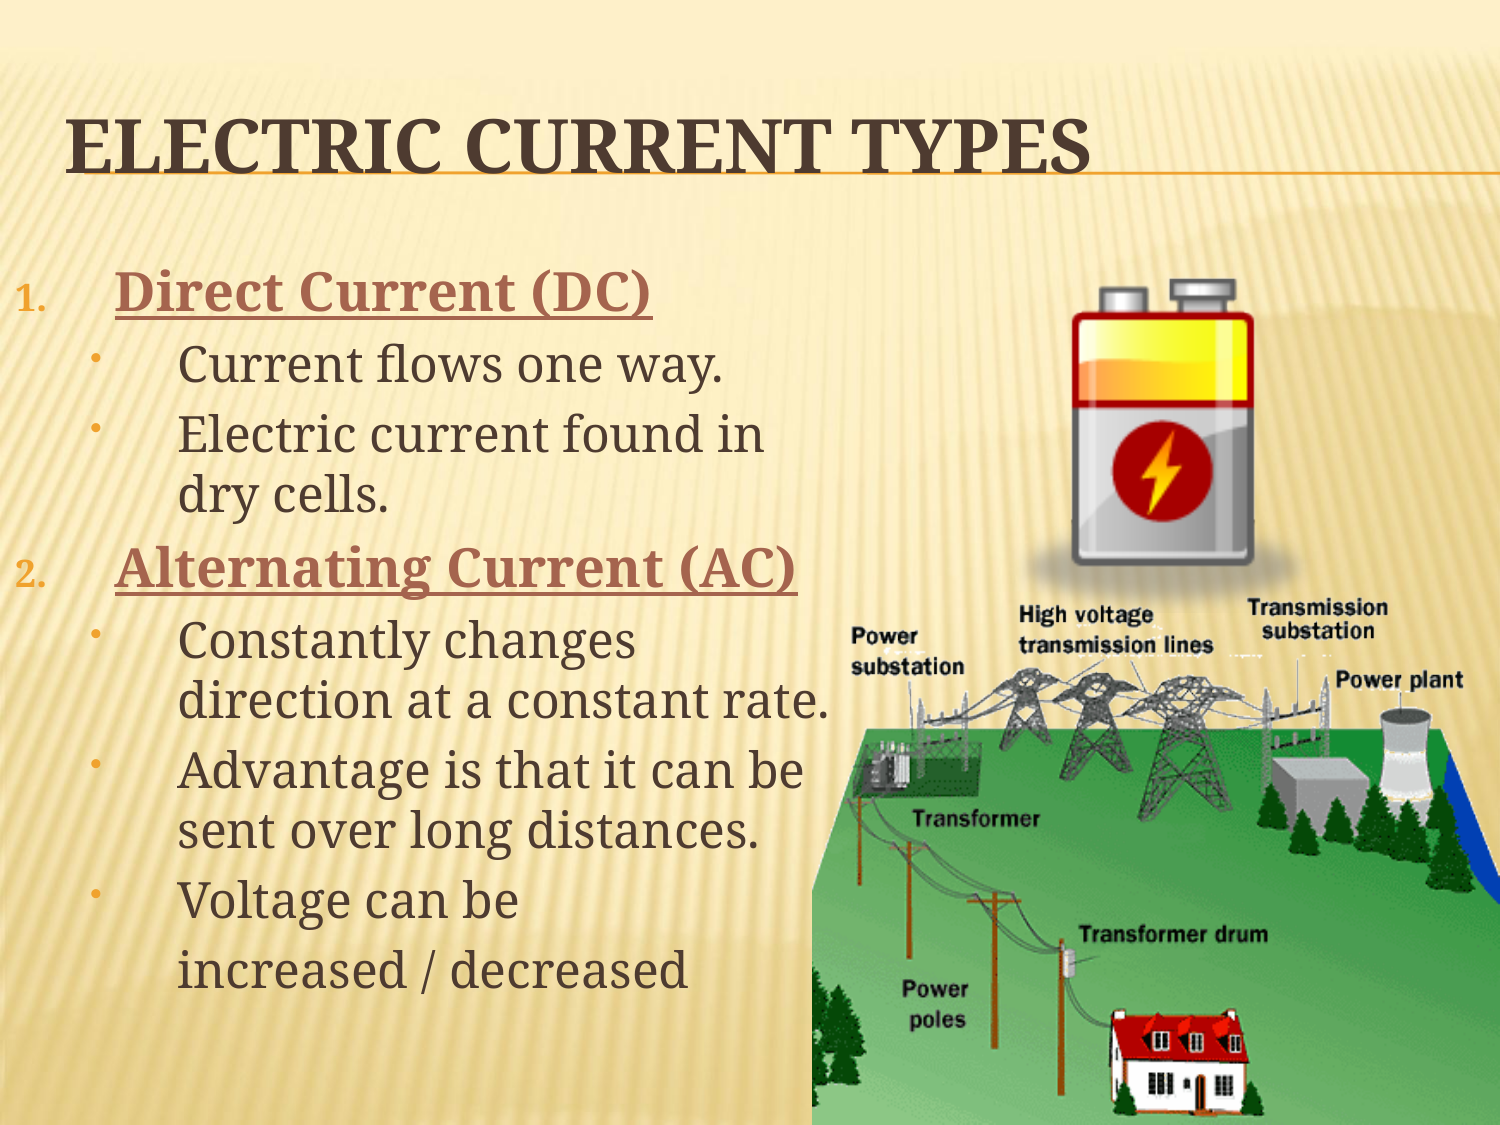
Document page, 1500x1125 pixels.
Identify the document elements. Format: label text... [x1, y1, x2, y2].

picture [0, 0, 1500, 1125]
title Electric Current Types [50, 75, 1475, 213]
list Direct Current (DC) Current flows one way. Electric current found in dry cells. Alternating Current (AC) Constantly changes direction at a constant rate. Advantage is that it can be sent over long distances. Voltage can be increased / decreased [0, 249, 850, 1125]
